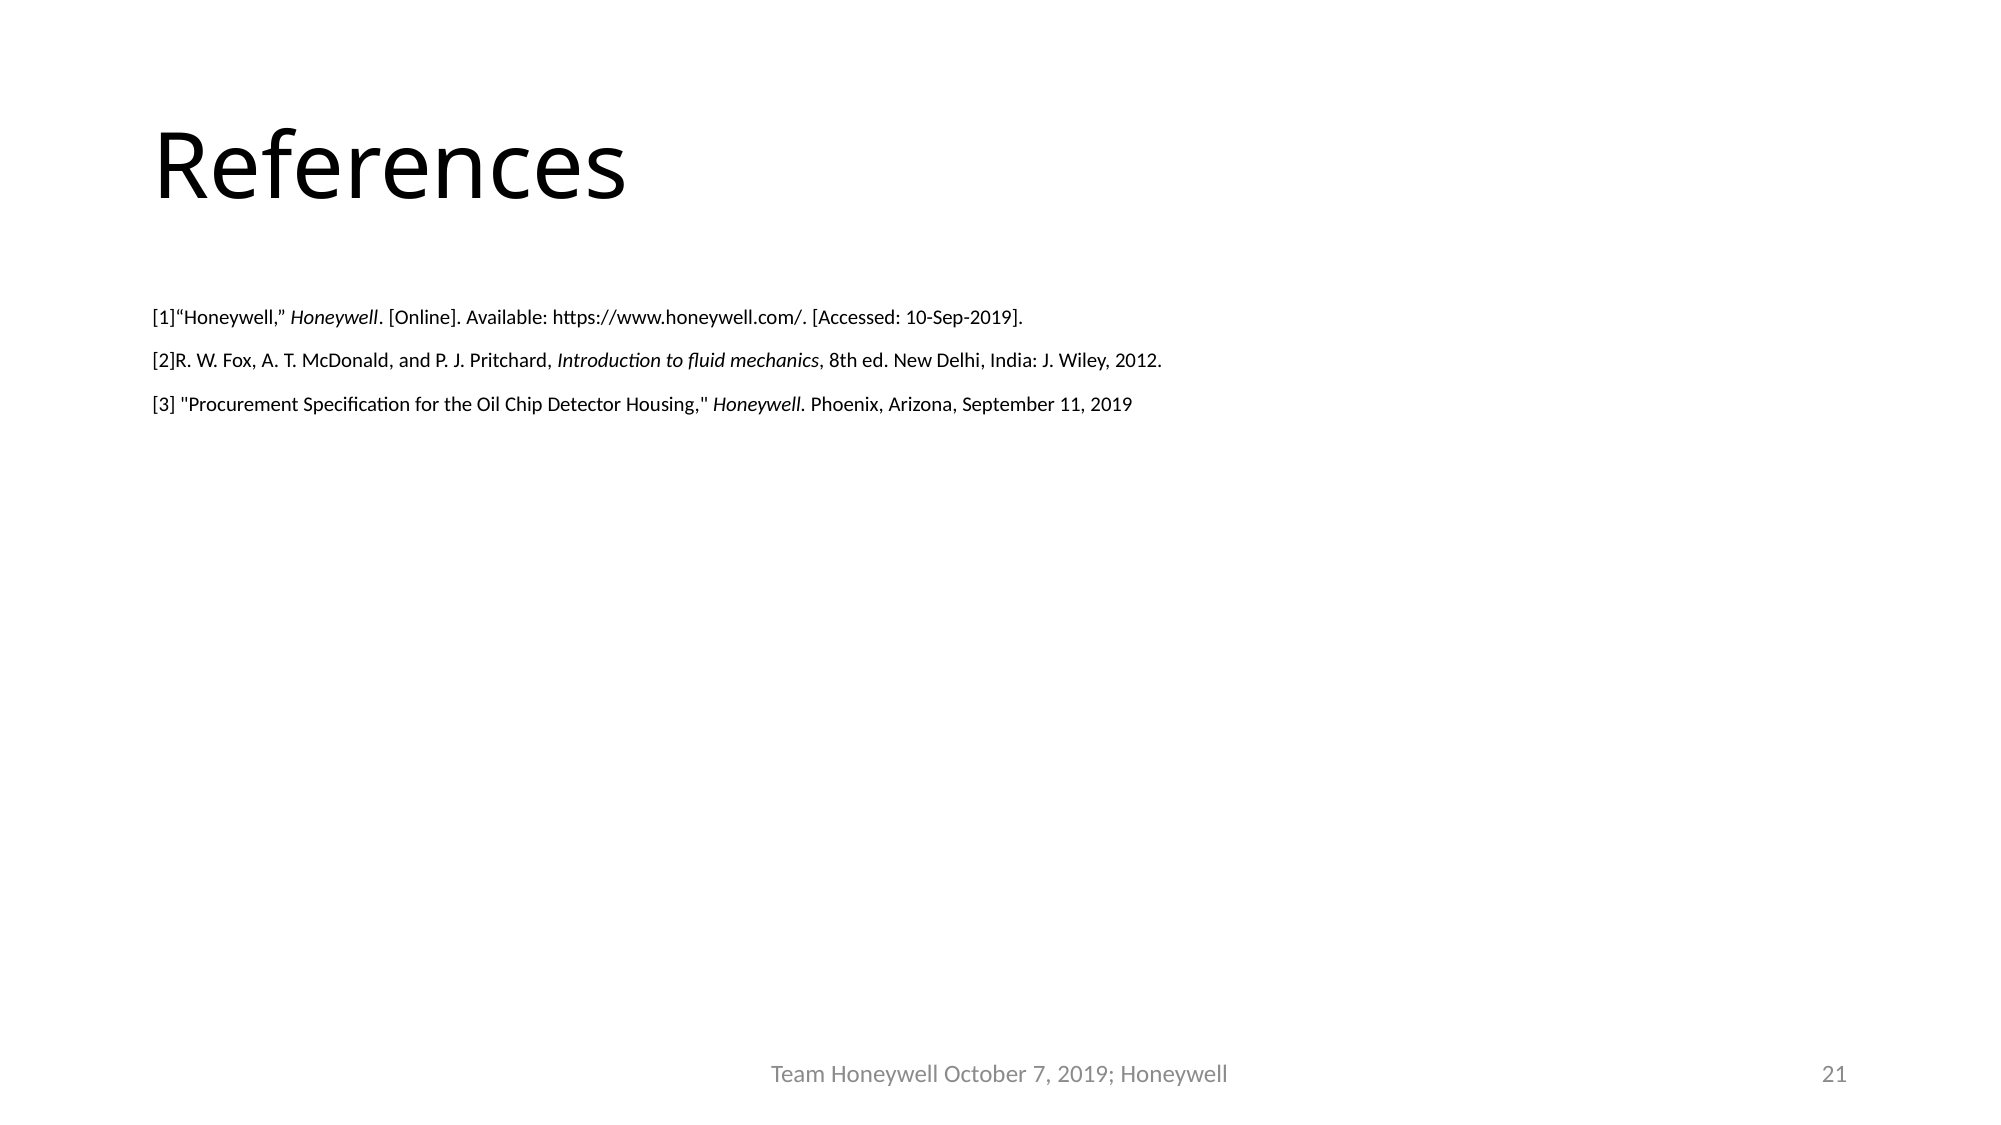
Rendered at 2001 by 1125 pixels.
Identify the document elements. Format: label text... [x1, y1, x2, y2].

footer Team Honeywell October 7, 2019; Honeywell [662, 1042, 1338, 1103]
slide_number 21 [1412, 1042, 1863, 1103]
list [1]“Honeywell,” Honeywell. [Online]. Available: https://www.honeywell.com/. [Accessed: 10-Sep-2019]. [2]R. W. Fox, A. T. McDonald, and P. J. Pritchard, Introduction to fluid mechanics, 8th ed. New Delhi, India: J. Wiley, 2012. [3] "Procurement Specification for the Oil Chip Detector Housing," Honeywell. Phoenix, Arizona, September 11, 2019 [137, 299, 1863, 1014]
title References [137, 59, 1863, 278]
